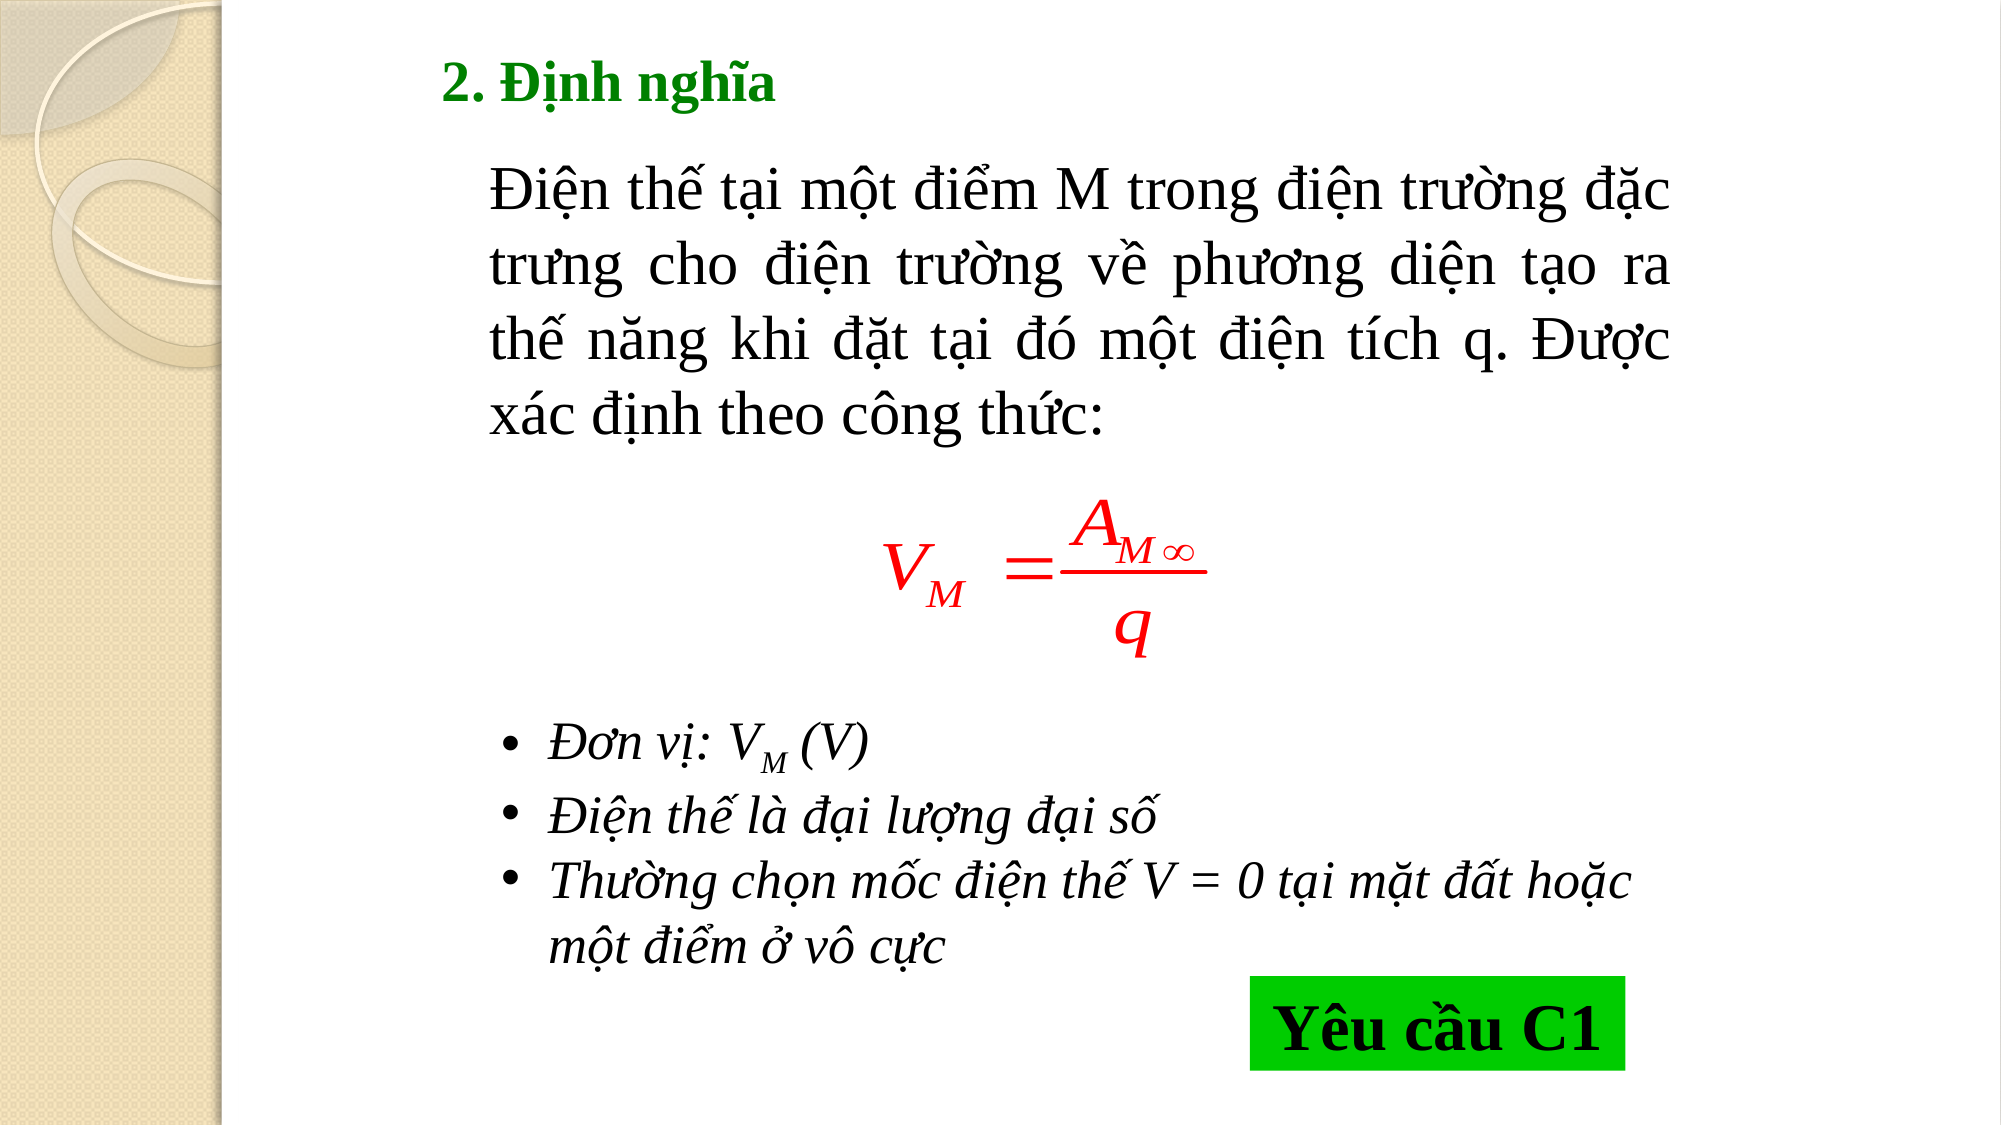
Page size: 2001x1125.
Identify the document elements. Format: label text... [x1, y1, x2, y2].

text_box Đơn vị: VM (V) Điện thế là đại lượng đại số Thường chọn mốc điện thế V = 0 tại mặt đất hoặc một điểm ở vô cực [486, 698, 1688, 982]
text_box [874, 480, 1226, 676]
text_box Yêu cầu C1 [1249, 976, 1626, 1071]
text_box Điện thế tại một điểm M trong điện trường đặc trưng cho điện trường về phương diện tạo ra thế năng khi đặt tại đó một điện tích q. Được xác định theo công thức: [474, 139, 1688, 455]
text_box 2. Định nghĩa [427, 35, 793, 121]
